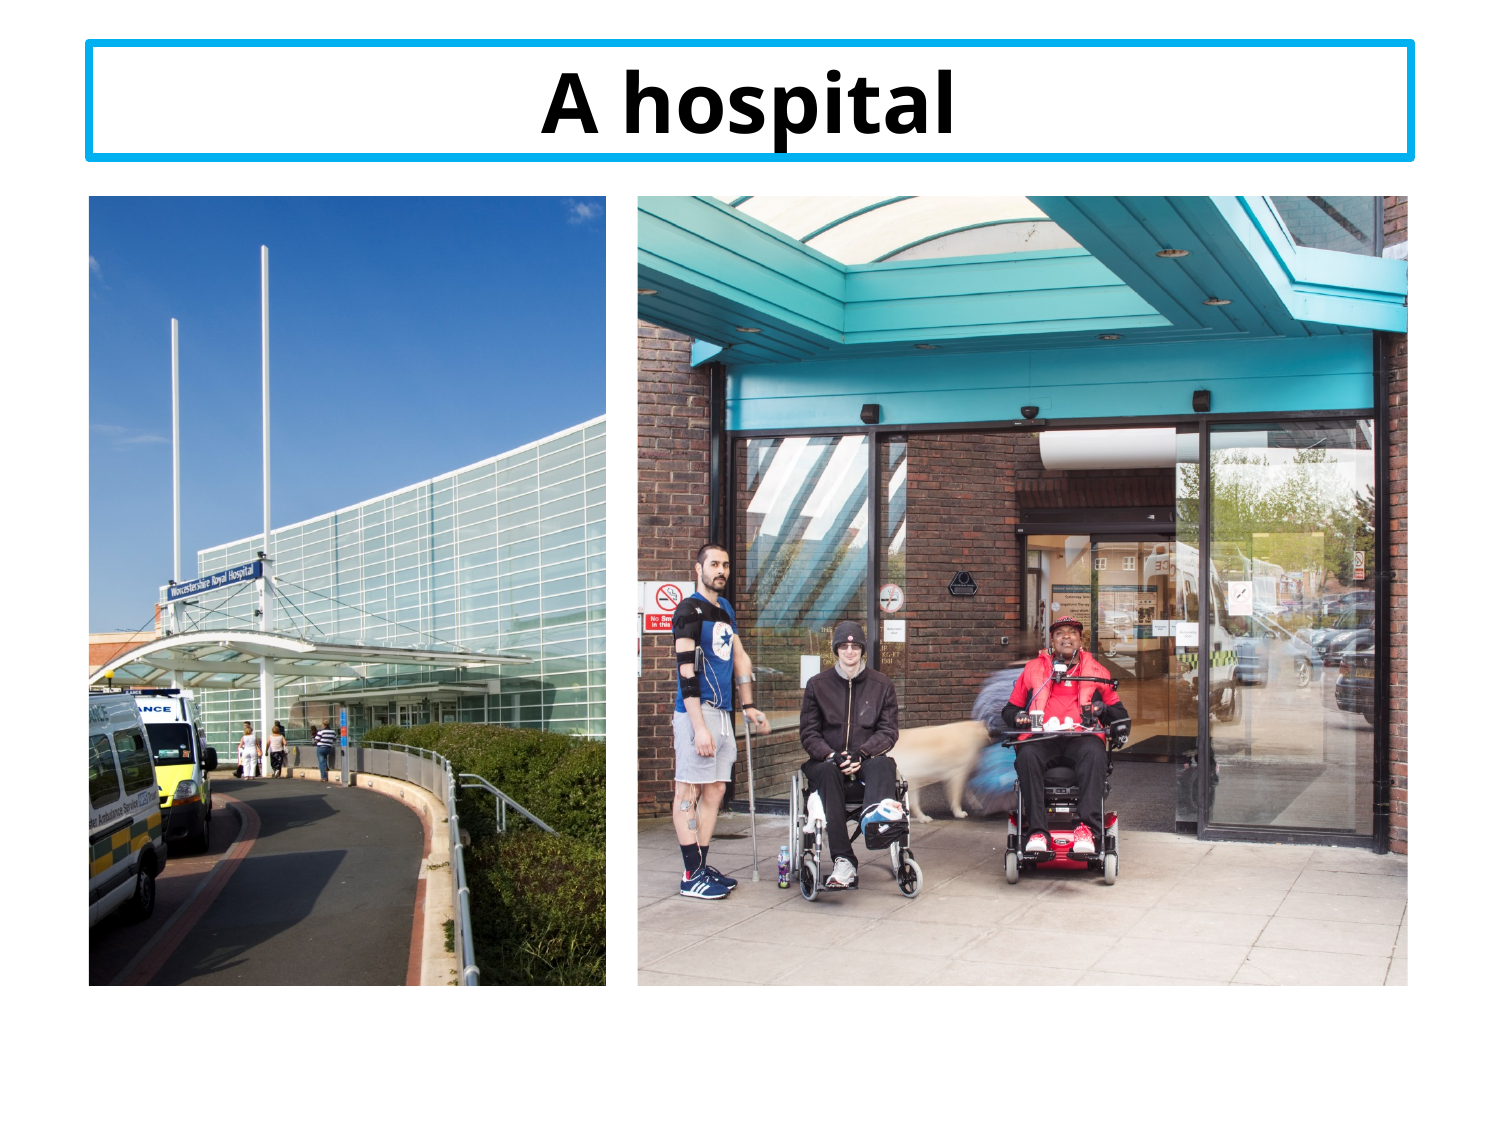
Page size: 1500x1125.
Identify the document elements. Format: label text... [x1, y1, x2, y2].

picture [637, 196, 1408, 986]
picture [88, 196, 607, 986]
text_box A hospital [88, 42, 1411, 158]
